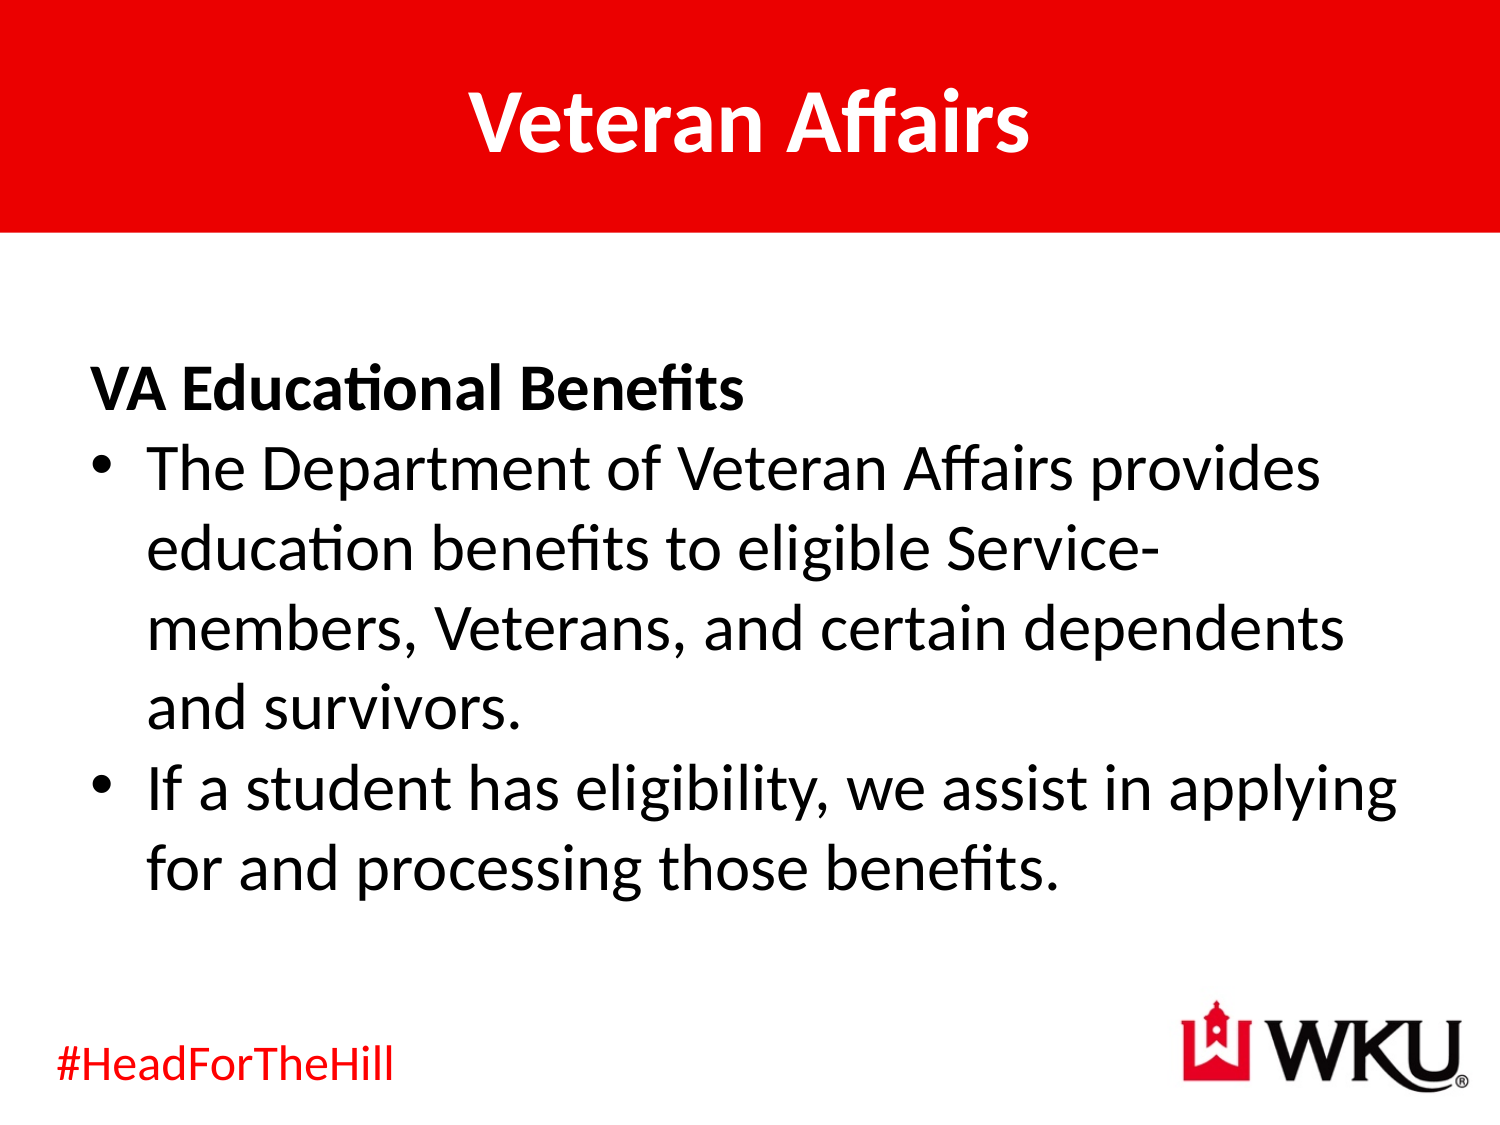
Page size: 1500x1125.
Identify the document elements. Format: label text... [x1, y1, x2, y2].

title Veteran Affairs [0, 0, 1500, 233]
picture [1167, 986, 1483, 1110]
text_box #HeadForTheHill [41, 1023, 432, 1099]
list VA Educational Benefits The Department of Veteran Affairs provides education benefits to eligible Service-members, Veterans, and certain dependents and survivors. If a student has eligibility, we assist in applying for and processing those benefits. [75, 336, 1425, 947]
